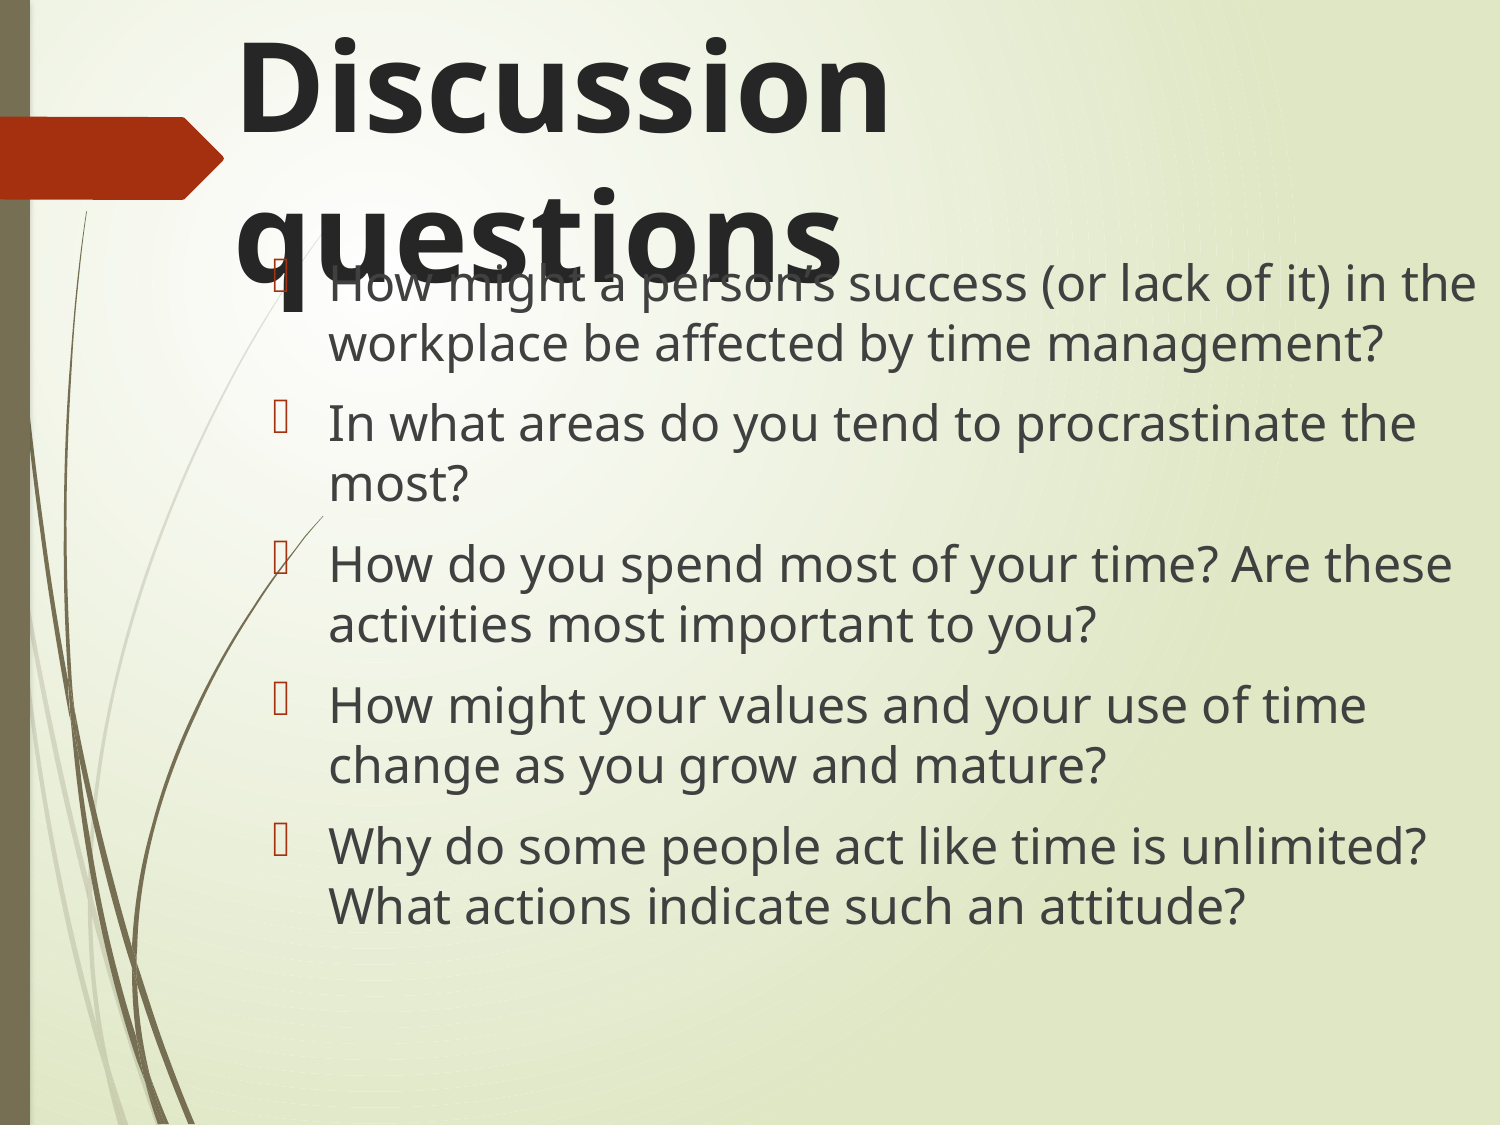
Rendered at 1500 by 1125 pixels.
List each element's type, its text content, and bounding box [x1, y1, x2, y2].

list How might a person’s success (or lack of it) in the workplace be affected by time management? In what areas do you tend to procrastinate the most? How do you spend most of your time? Are these activities most important to you? How might your values and your use of time change as you grow and mature? Why do some people act like time is unlimited? What actions indicate such an attitude? [257, 243, 1500, 1047]
title Discussion questions [218, 0, 1500, 209]
